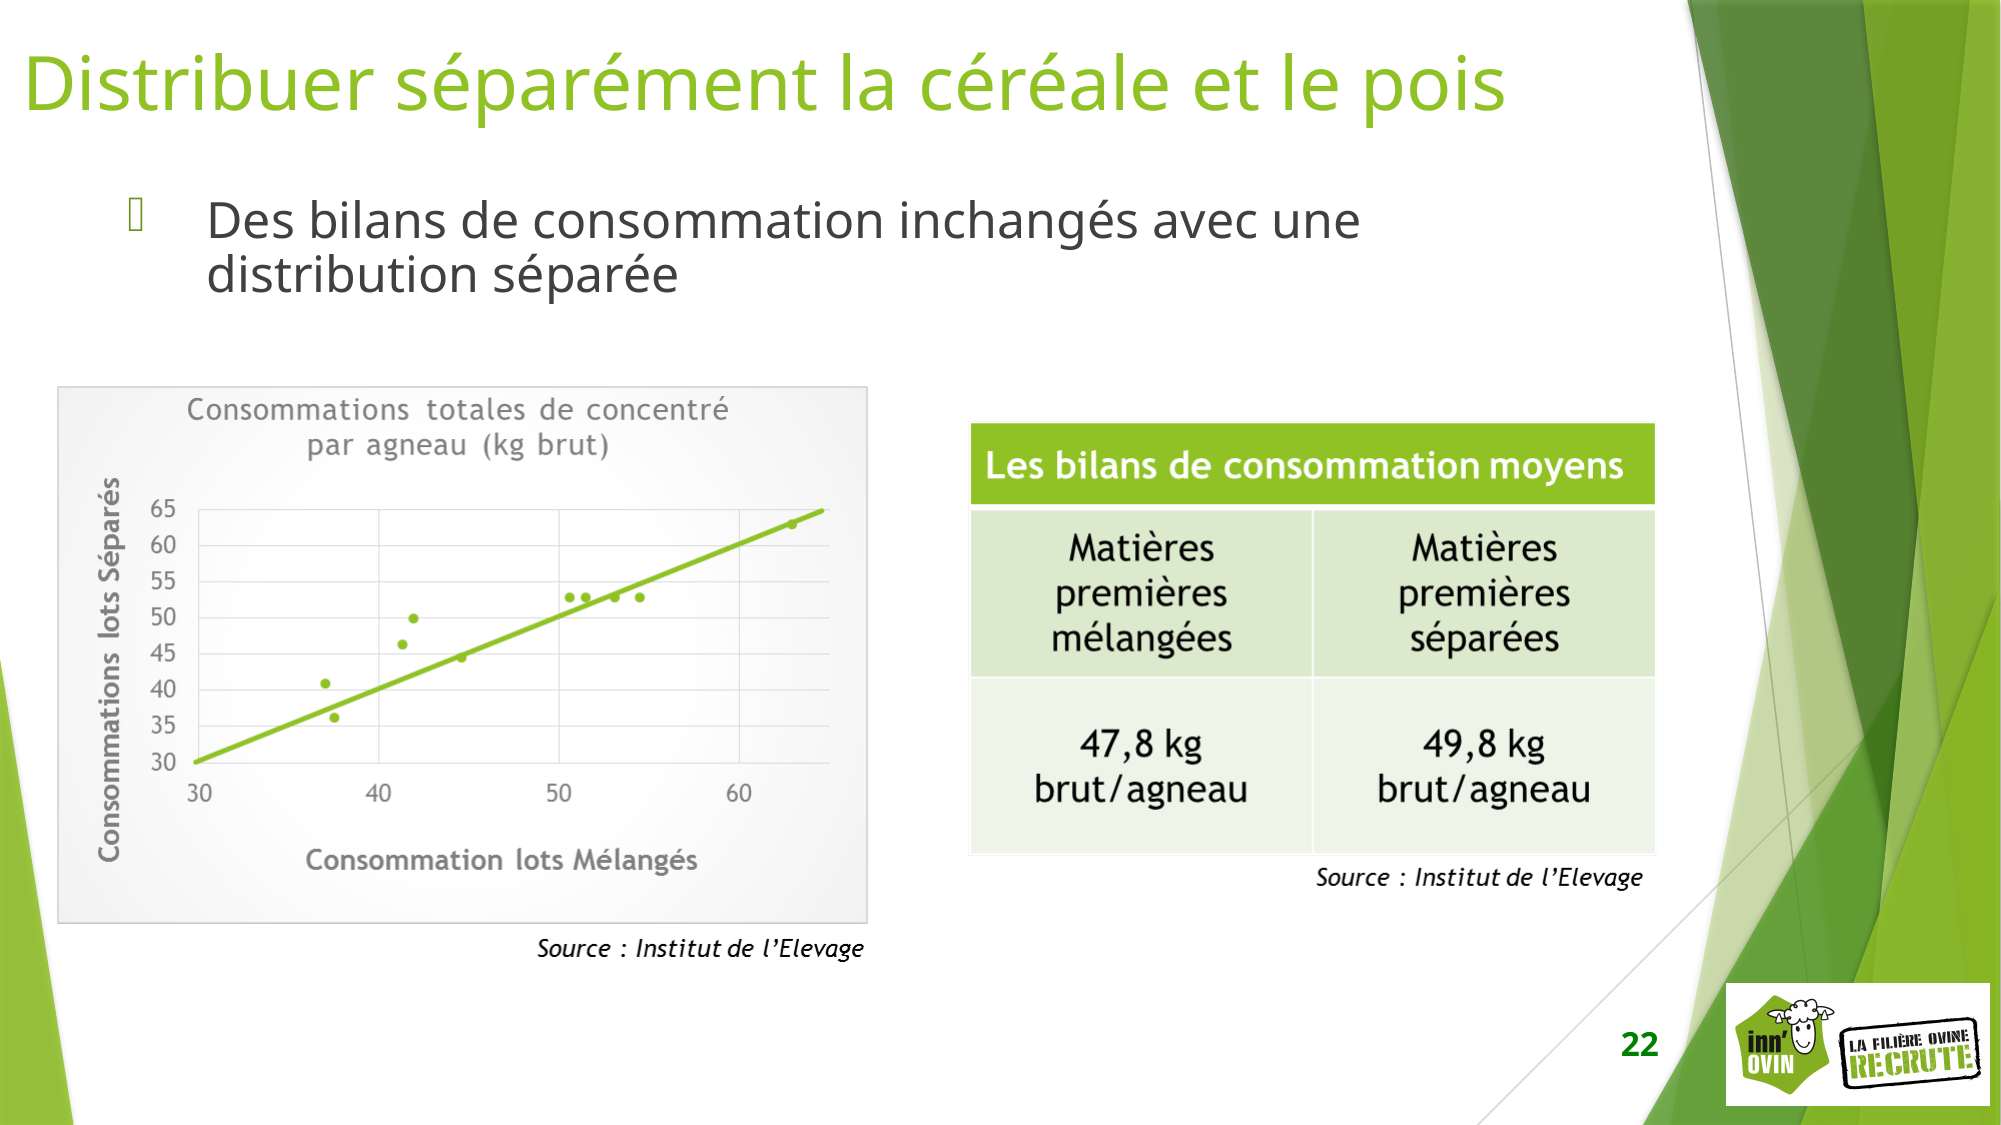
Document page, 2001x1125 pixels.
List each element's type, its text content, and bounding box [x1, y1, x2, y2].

picture [57, 385, 1663, 978]
picture [1726, 983, 1990, 1106]
slide_number 22 [1606, 1016, 1719, 1077]
text_box Des bilans de consommation inchangés avec une distribution séparée [112, 188, 1438, 339]
text_box Distribuer séparément la céréale et le pois [0, 20, 1550, 141]
